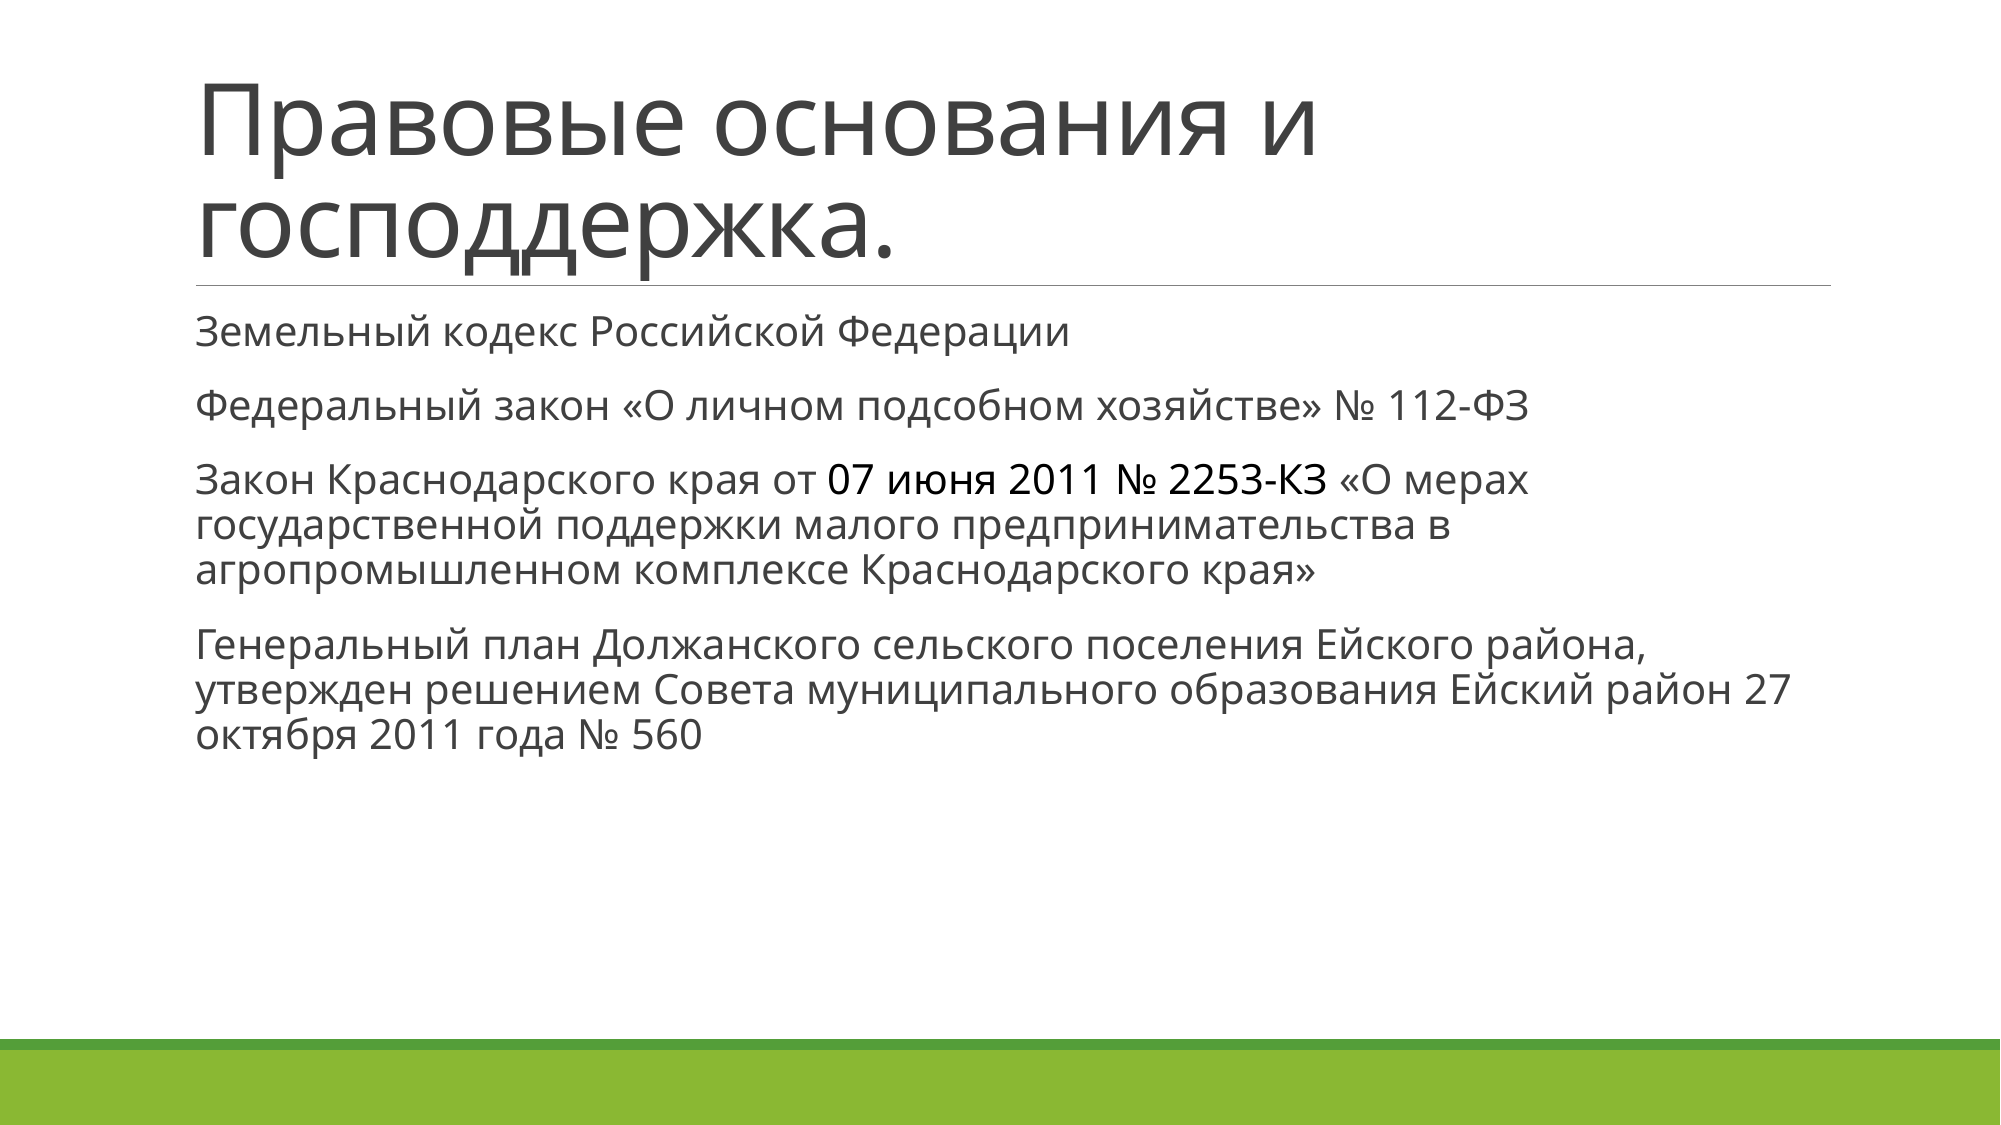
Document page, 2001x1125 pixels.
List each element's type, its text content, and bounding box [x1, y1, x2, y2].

title Правовые основания и господдержка. [180, 47, 1830, 285]
list Земельный кодекс Российской Федерации Федеральный закон «О личном подсобном хозяйстве» № 112-ФЗ Закон Краснодарского края от 07 июня 2011 № 2253-КЗ «О мерах государственной поддержки малого предпринимательства в агропромышленном комплексе Краснодарского края» Генеральный план Должанского сельского поселения Ейского района, утвержден решением Совета муниципального образования Ейский район 27 октября 2011 года № 560 [180, 302, 1830, 963]
